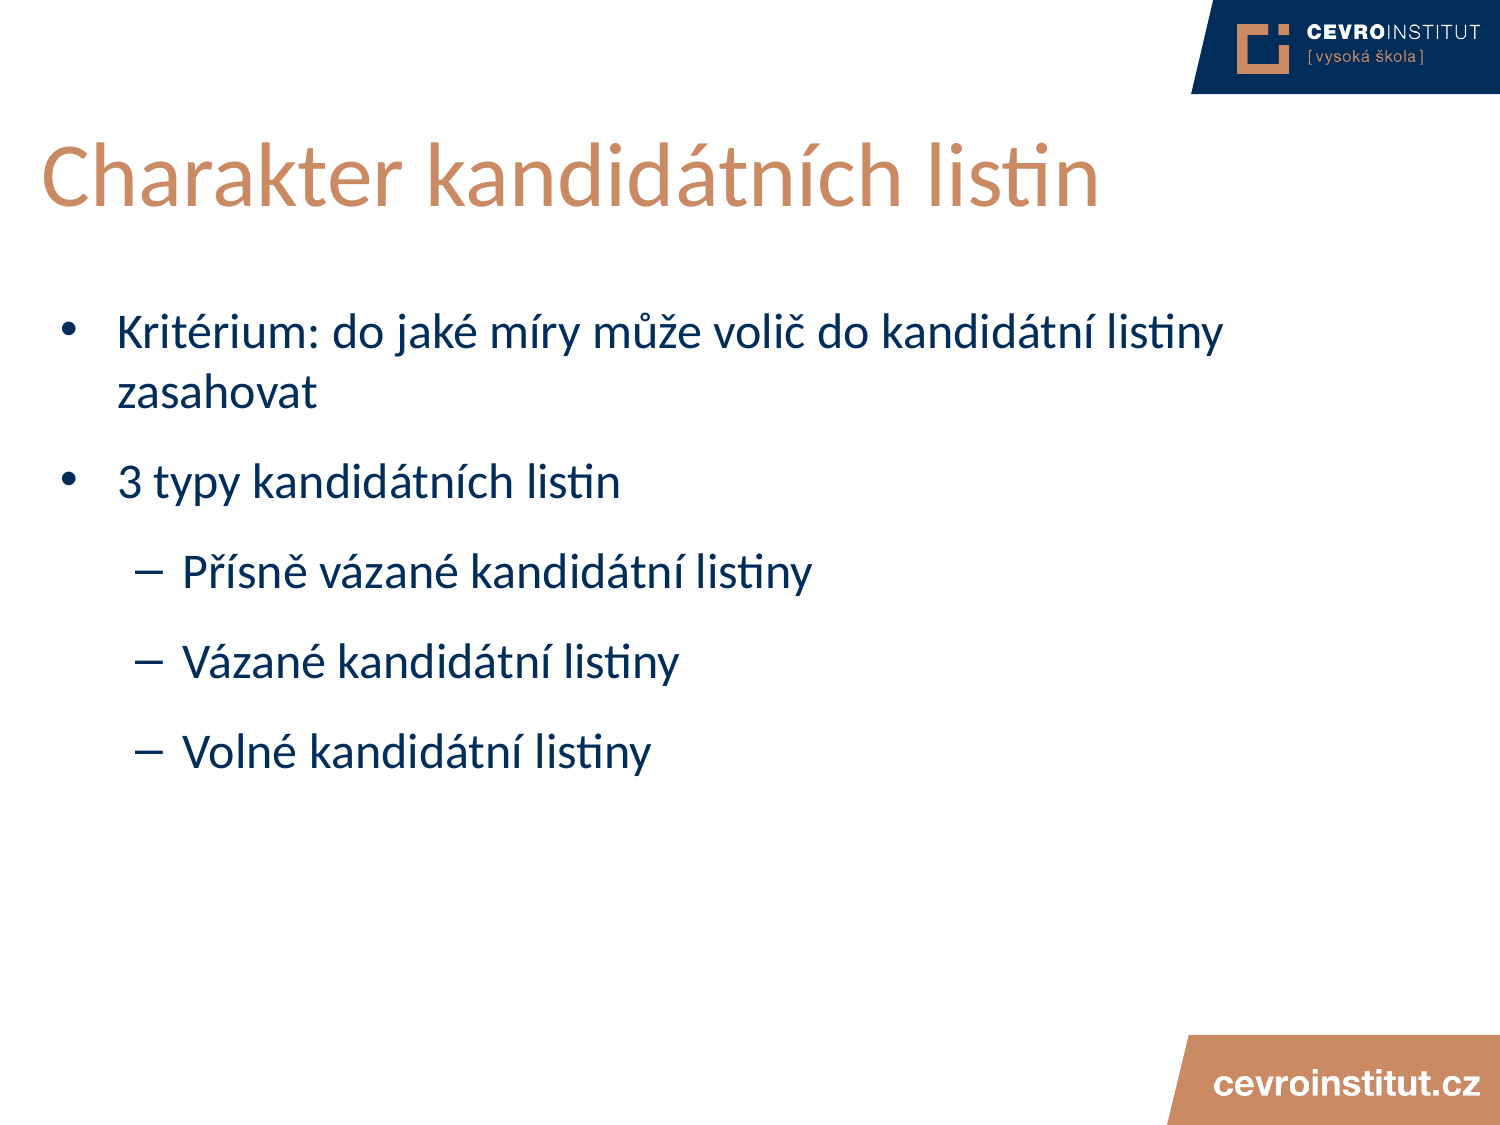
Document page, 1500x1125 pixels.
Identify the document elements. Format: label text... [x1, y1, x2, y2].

picture [1214, 1069, 1480, 1096]
list Kritérium: do jaké míry může volič do kandidátní listiny zasahovat 3 typy kandidátních listin Přísně vázané kandidátní listiny Vázané kandidátní listiny Volné kandidátní listiny [45, 291, 1432, 1053]
picture [1237, 24, 1480, 74]
title Charakter kandidátních listin [0, 94, 1500, 246]
